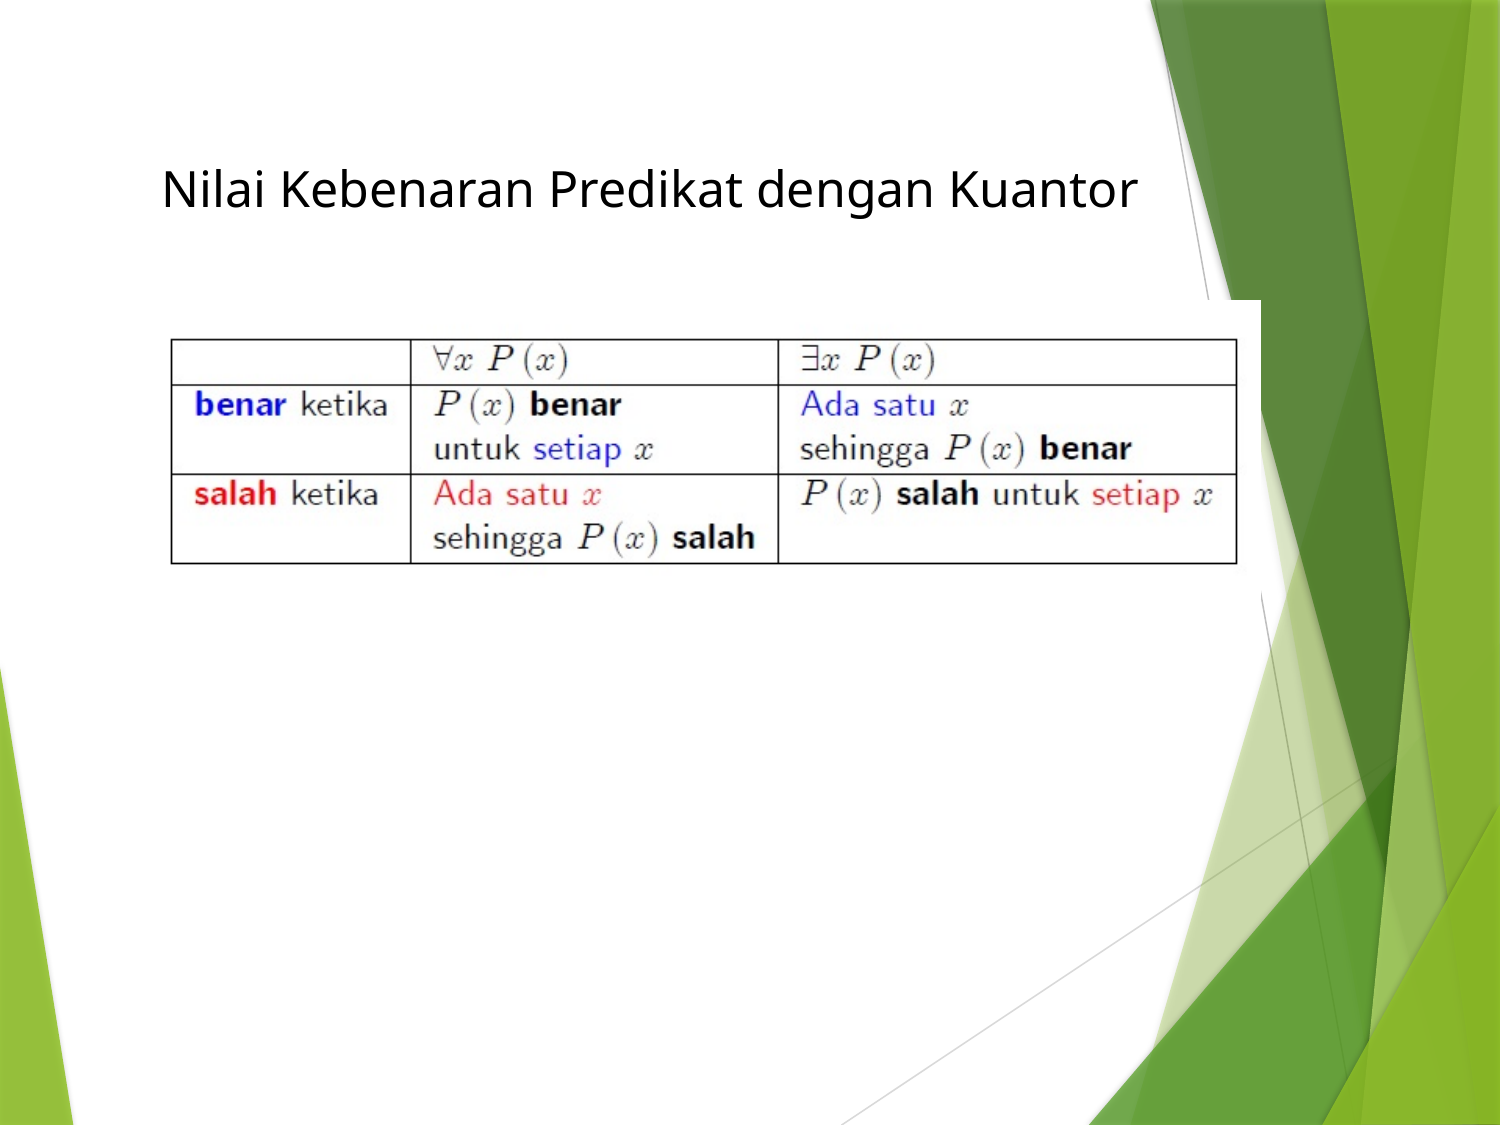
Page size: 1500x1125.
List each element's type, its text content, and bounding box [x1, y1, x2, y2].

title Nilai Kebenaran Predikat dengan Kuantor [146, 45, 1207, 233]
picture [146, 299, 1262, 600]
